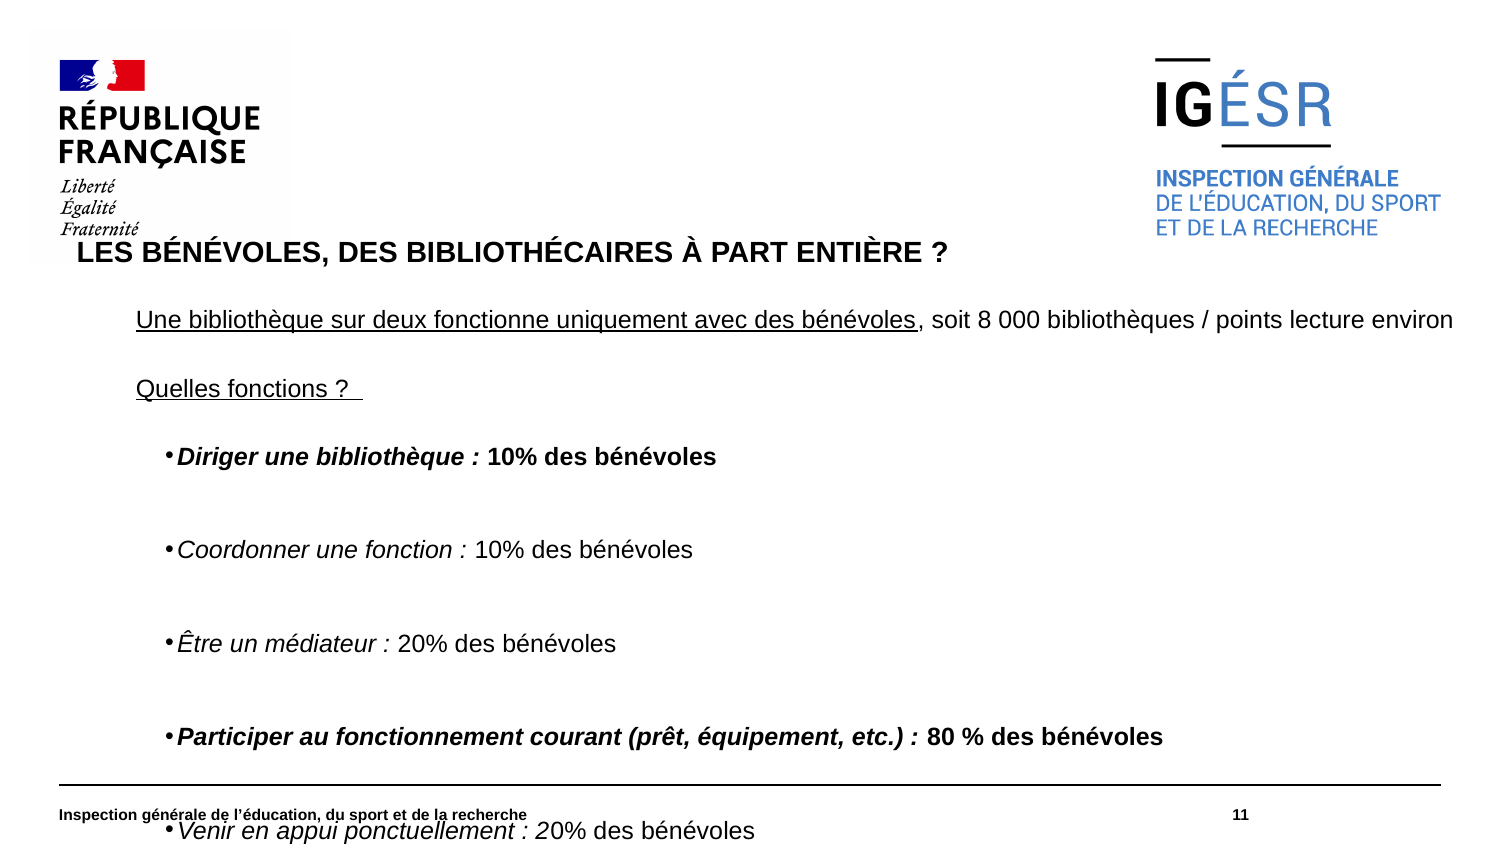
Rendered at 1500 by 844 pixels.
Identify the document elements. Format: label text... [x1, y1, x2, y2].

slide_number 11 [1027, 784, 1249, 844]
picture [1155, 58, 1441, 232]
slide_number [1249, 784, 1441, 844]
footer Inspection générale de l’éducation, du sport et de la recherche [59, 784, 1027, 844]
picture [29, 29, 290, 266]
list LES BÉNÉVOLES, DES BIBLIOTHÉCAIRES À PART ENTIÈRE ? Une bibliothèque sur deux fonctionne uniquement avec des bénévoles, soit 8 000 bibliothèques / points lecture environ Quelles fonctions ? Diriger une bibliothèque : 10% des bénévoles Coordonner une fonction : 10% des bénévoles Être un médiateur : 20% des bénévoles Participer au fonctionnement courant (prêt, équipement, etc.) : 80 % des bénévoles Venir en appui ponctuellement : 20% des bénévoles [76, 232, 1459, 777]
